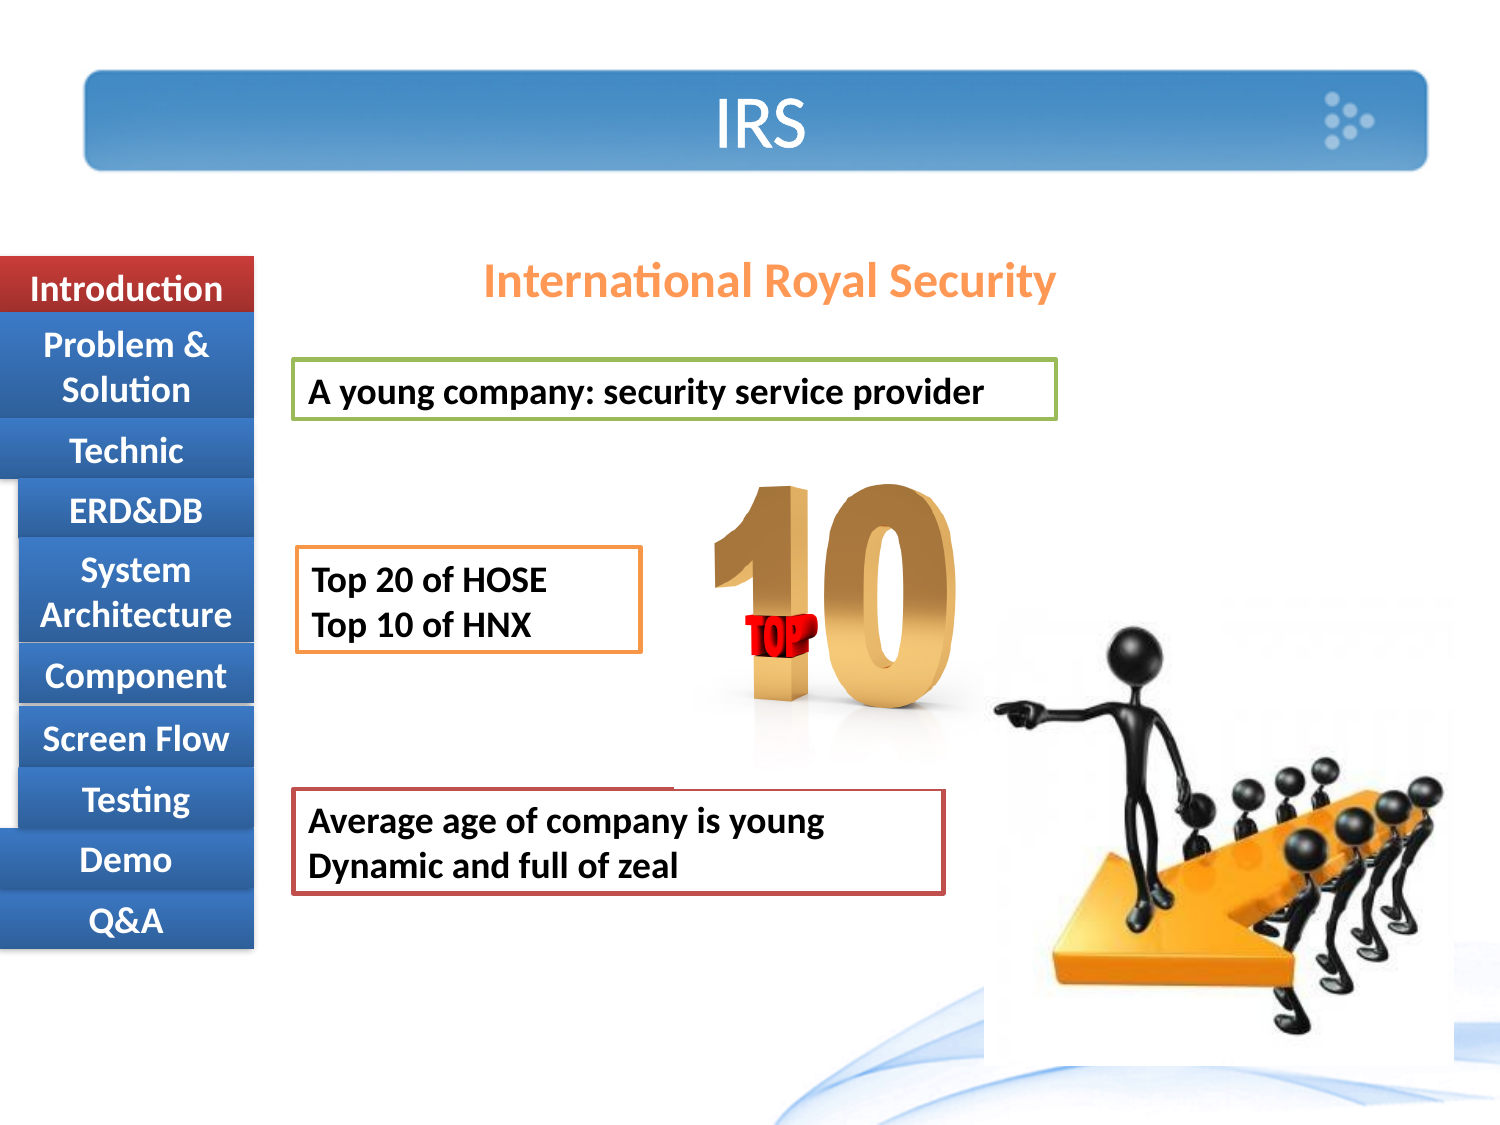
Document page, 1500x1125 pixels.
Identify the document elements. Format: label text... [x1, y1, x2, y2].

picture [75, 62, 1438, 182]
picture [674, 462, 1500, 1125]
text_box A young company: security service provider [291, 357, 1058, 421]
text_box Average age of company is young Dynamic and full of zeal [291, 787, 946, 896]
text_box IRS [220, 87, 1300, 148]
text_box International Royal Security [468, 239, 1207, 315]
text_box Top 20 of HOSE Top 10 of HNX [295, 545, 643, 654]
